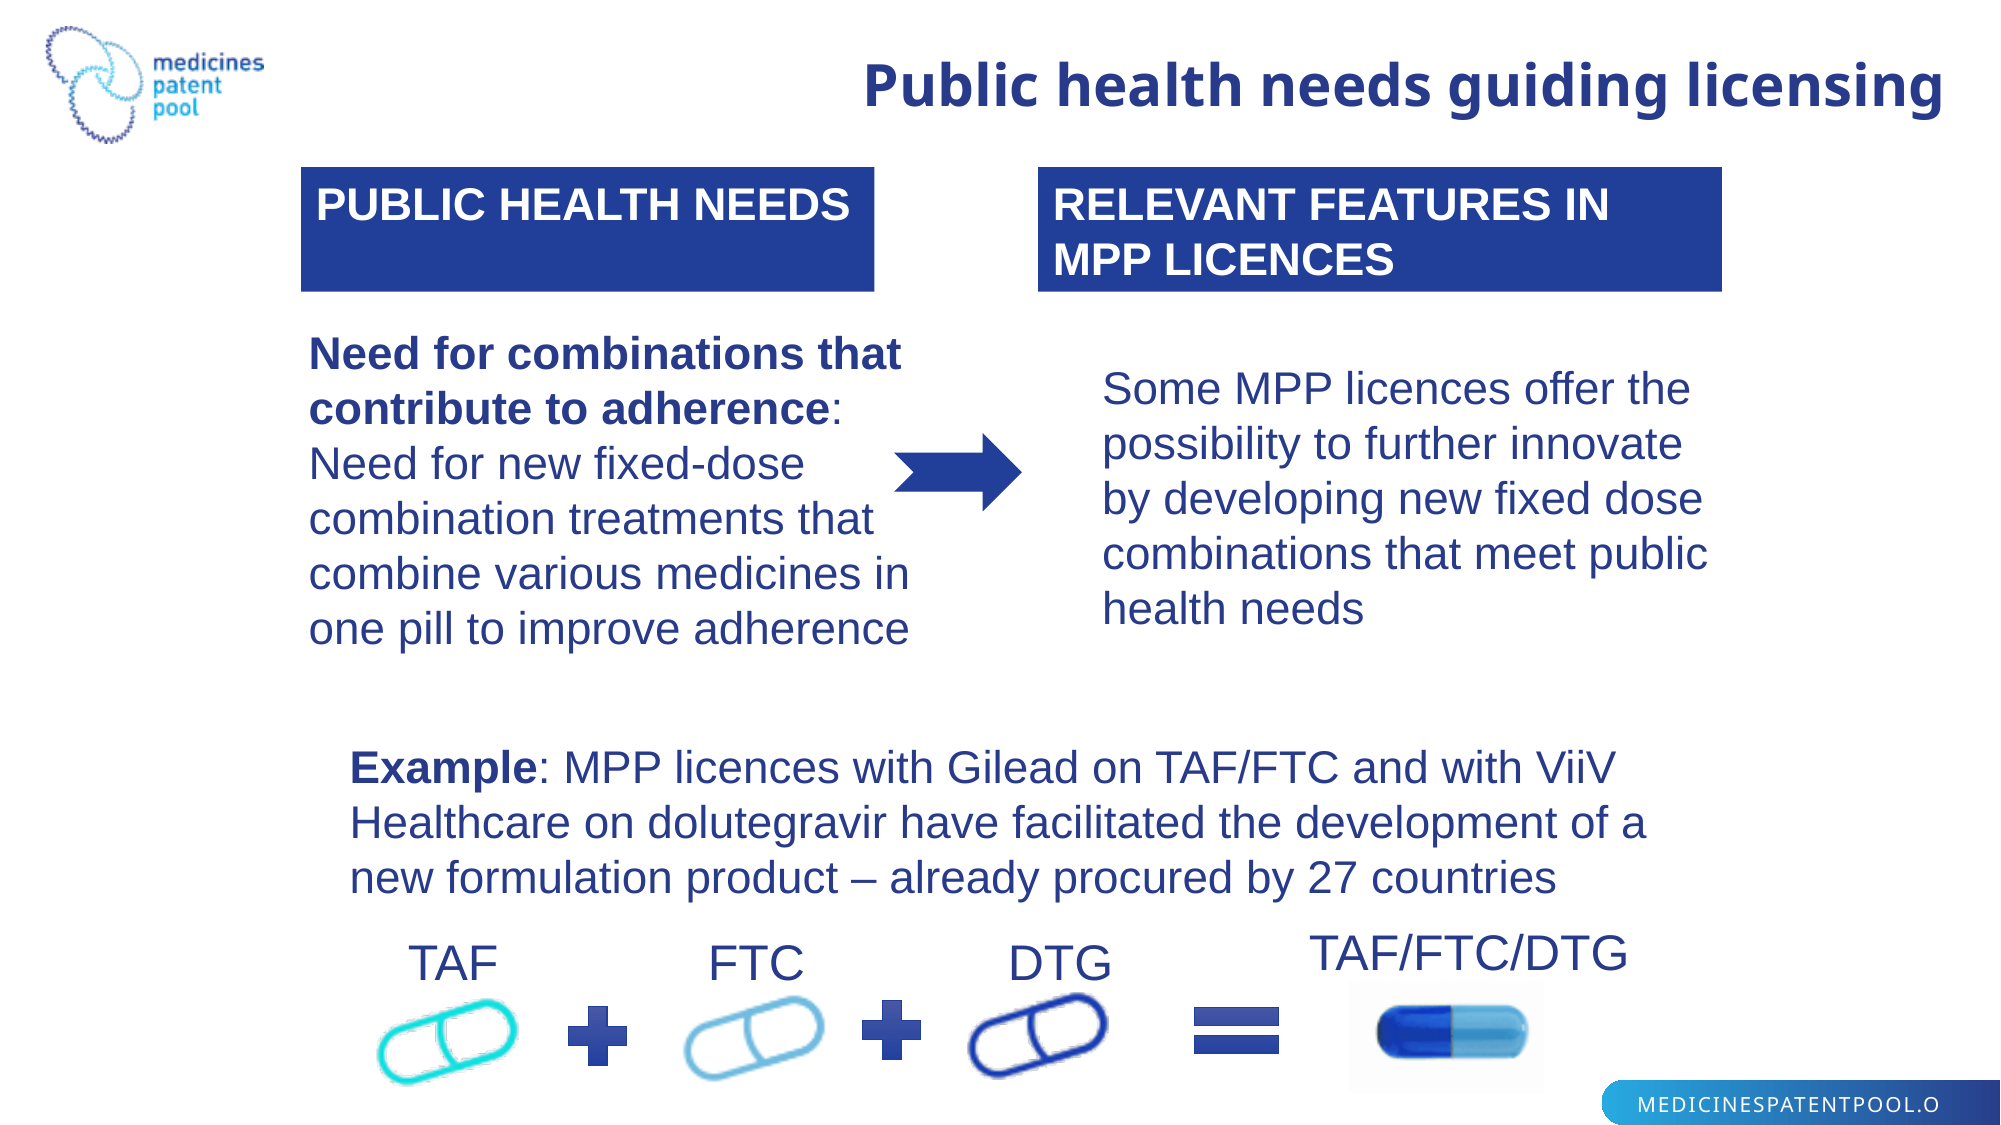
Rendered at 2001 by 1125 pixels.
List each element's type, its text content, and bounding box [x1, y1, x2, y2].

picture [644, 941, 858, 1125]
picture [45, 26, 264, 144]
text_box Public health needs guiding licensing [398, 22, 1961, 127]
text_box TAF FTC DTG [393, 922, 1245, 998]
text_box Example: MPP licences with Gilead on TAF/FTC and with ViiV Healthcare on dolutegravir have facilitated the development of a new formulation product – already procured by 27 countries [334, 730, 1742, 911]
text_box Need for combinations that contribute to adherence: Need for new fixed-dose combination treatments that combine various medicines in one pill to improve adherence [293, 316, 931, 662]
text_box [1194, 1007, 1279, 1026]
text_box Some MPP licences offer the possibility to further innovate by developing new fixed dose combinations that meet public health needs [1087, 351, 1750, 642]
text_box RELEVANT FEATURES IN MPP LICENCES [1038, 167, 1722, 292]
text_box TAF/FTC/DTG [1293, 913, 1672, 1048]
picture [1349, 939, 1544, 1125]
picture [967, 992, 1109, 1080]
text_box [568, 1006, 627, 1066]
text_box [862, 1000, 921, 1060]
text_box [894, 433, 1022, 512]
text_box [1194, 1035, 1279, 1054]
picture [376, 998, 519, 1087]
text_box PUBLIC HEALTH NEEDS [301, 167, 875, 292]
